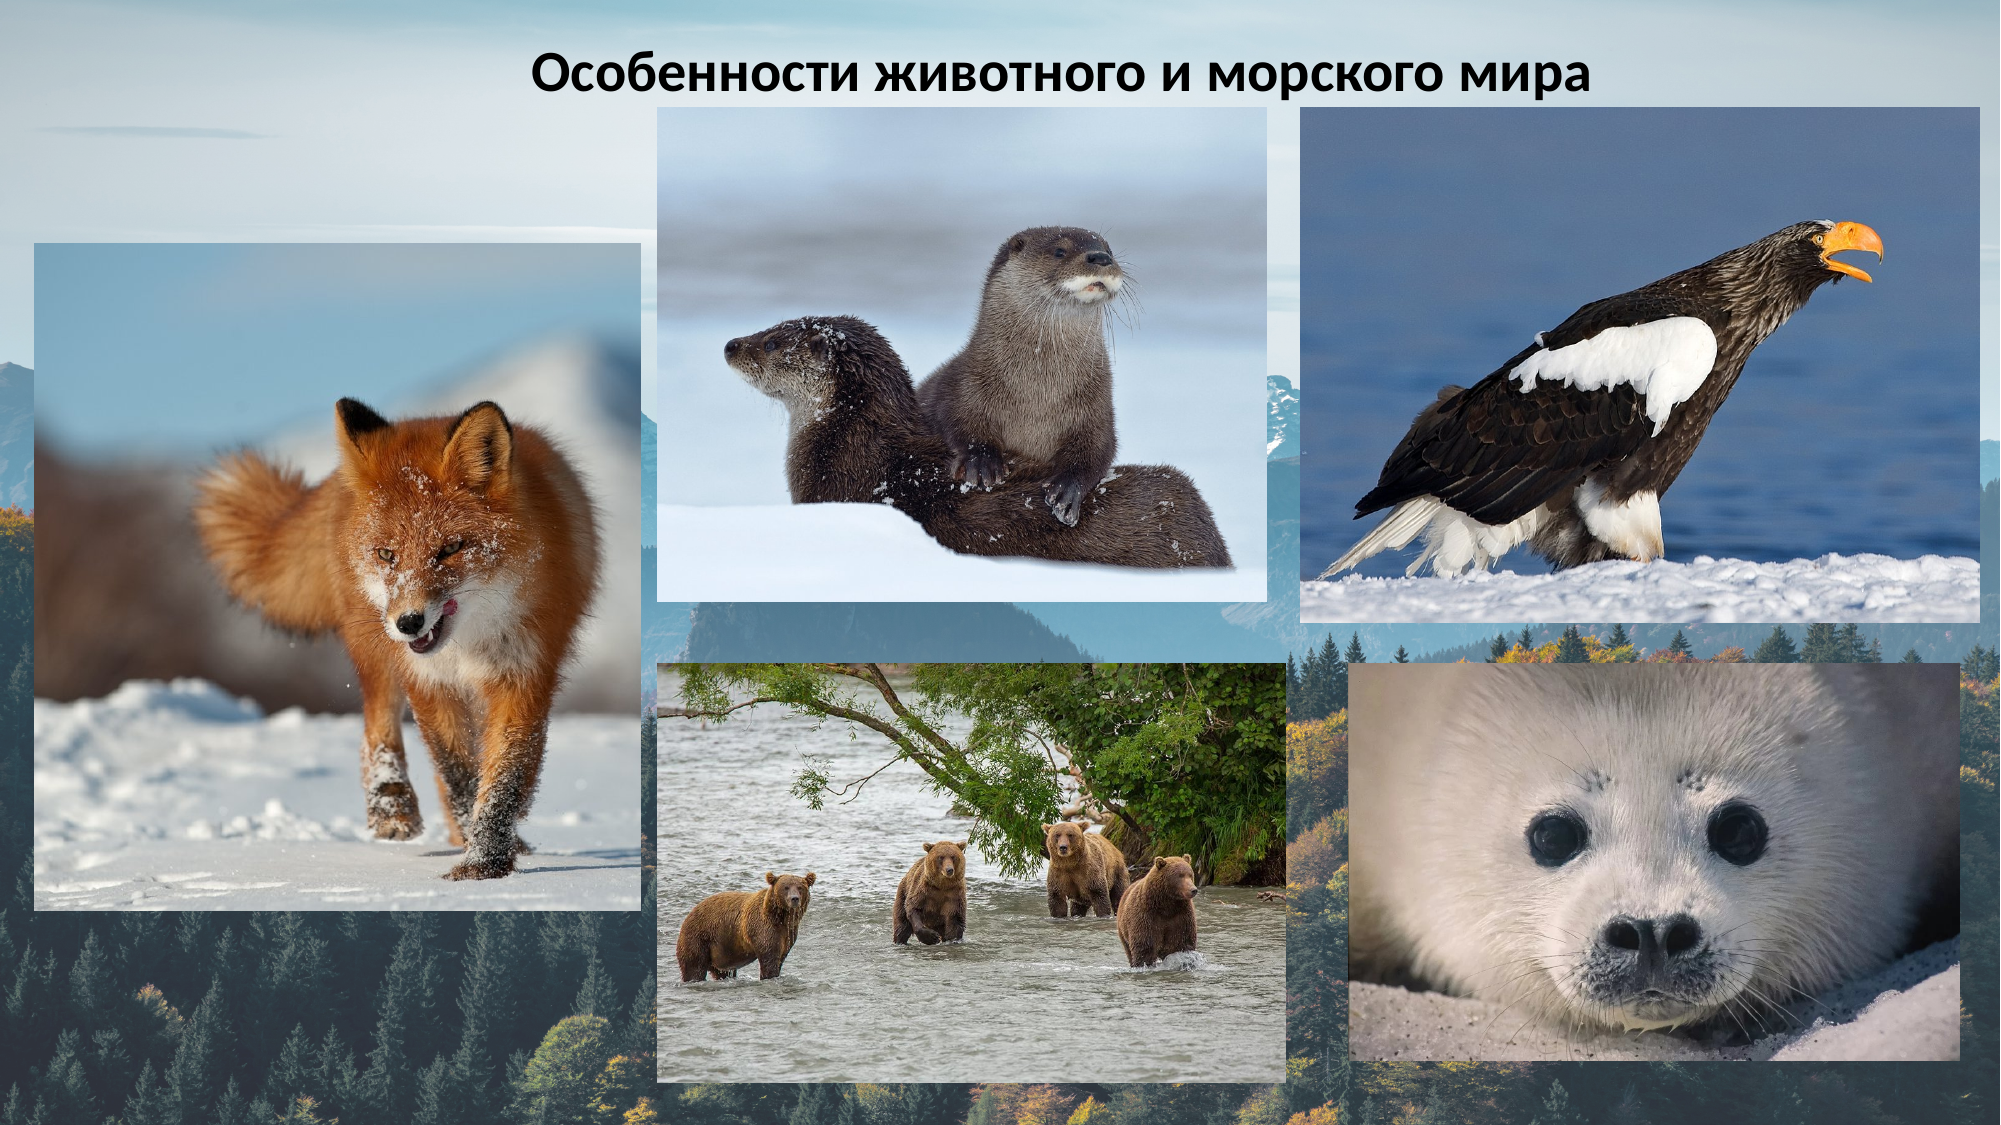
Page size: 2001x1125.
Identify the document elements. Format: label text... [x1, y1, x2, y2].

picture [657, 107, 1267, 602]
text_box Особенности животного и морского мира [516, 25, 1621, 111]
title Спасибо за внимание! [0, 0, 2000, 1125]
picture [657, 663, 1286, 1083]
picture [33, 243, 641, 911]
picture [1348, 663, 1960, 1061]
picture [1300, 107, 1980, 623]
